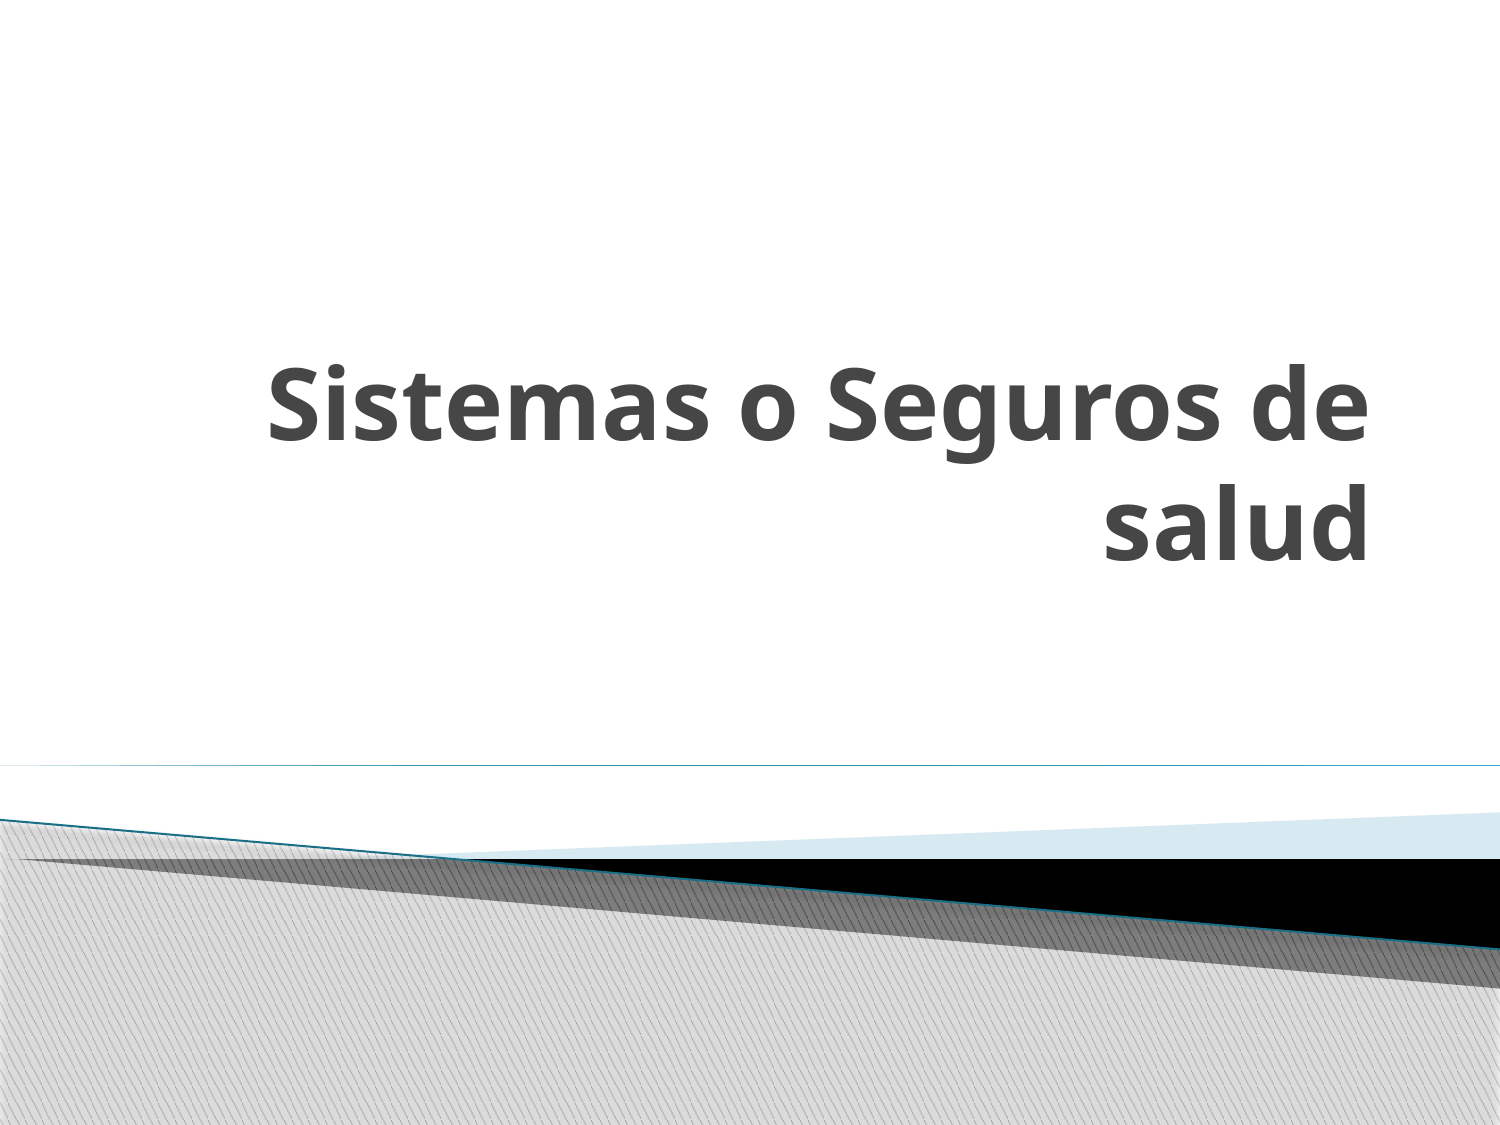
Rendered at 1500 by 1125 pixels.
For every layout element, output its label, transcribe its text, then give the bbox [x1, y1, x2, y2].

title Sistemas o Seguros de salud [112, 287, 1388, 588]
picture [5, 859, 1500, 989]
